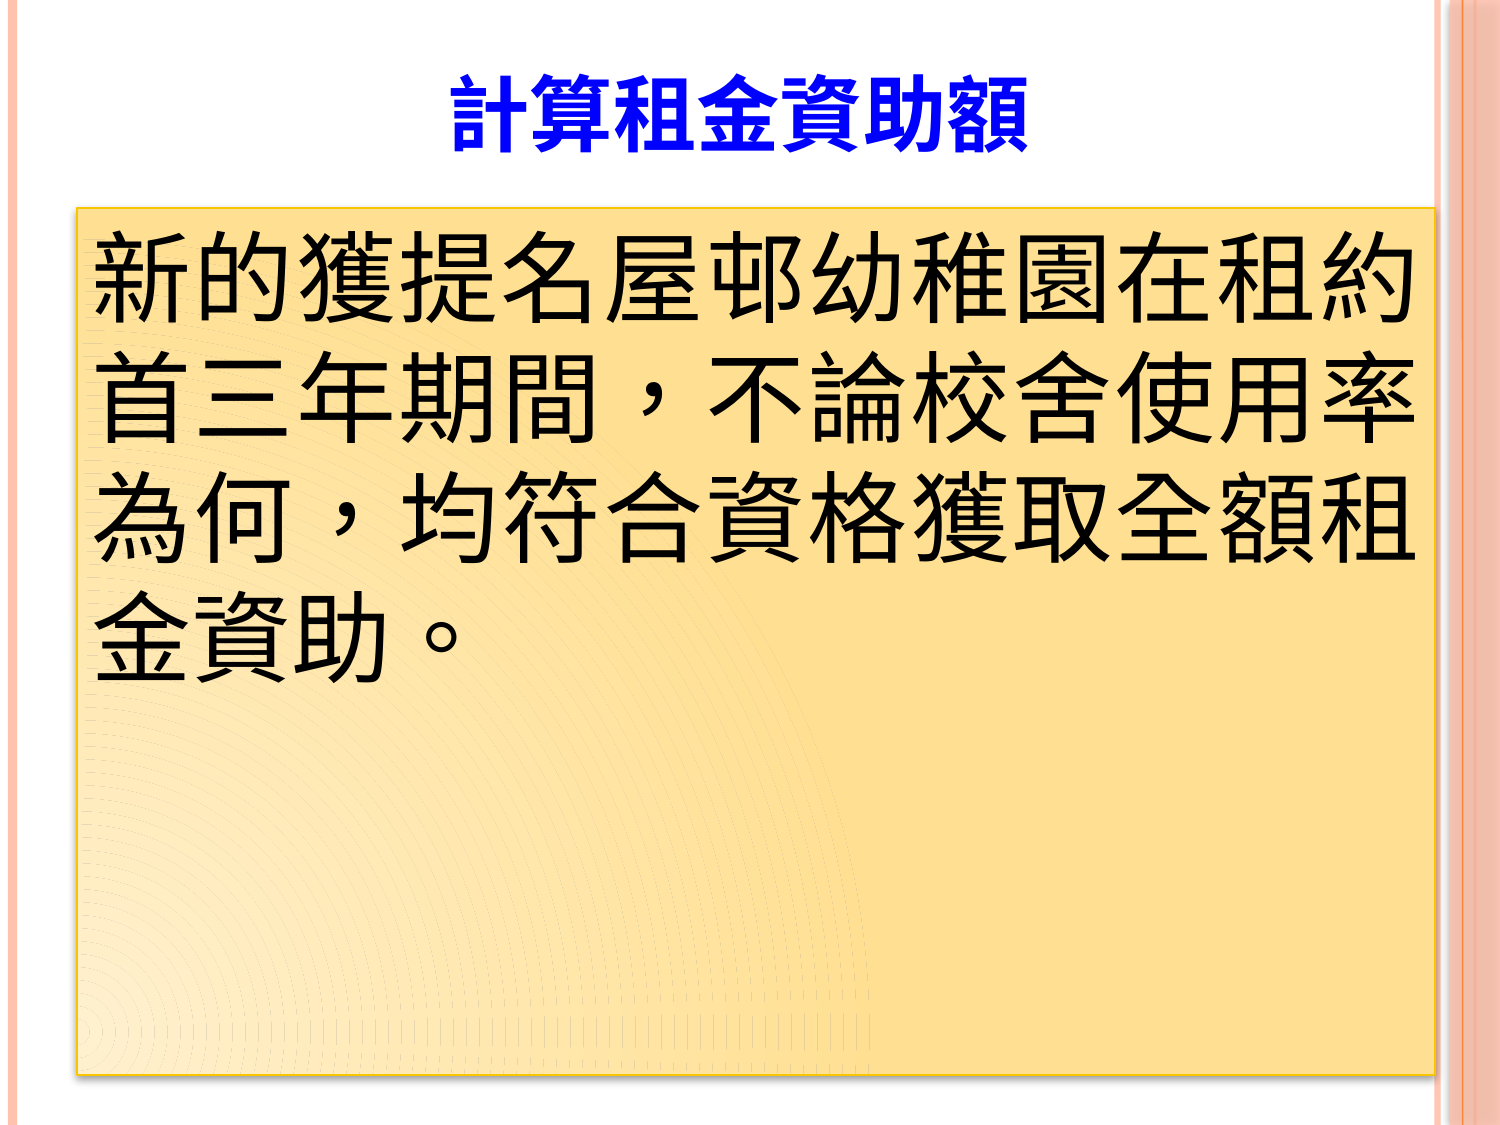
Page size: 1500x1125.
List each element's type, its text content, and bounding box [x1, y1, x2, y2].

text_box 計算租金資助額 [41, 54, 1436, 208]
list 新的獲提名屋邨幼稚園在租約首三年期間，不論校舍使用率為何，均符合資格獲取全額租金資助。 [76, 208, 1436, 1076]
